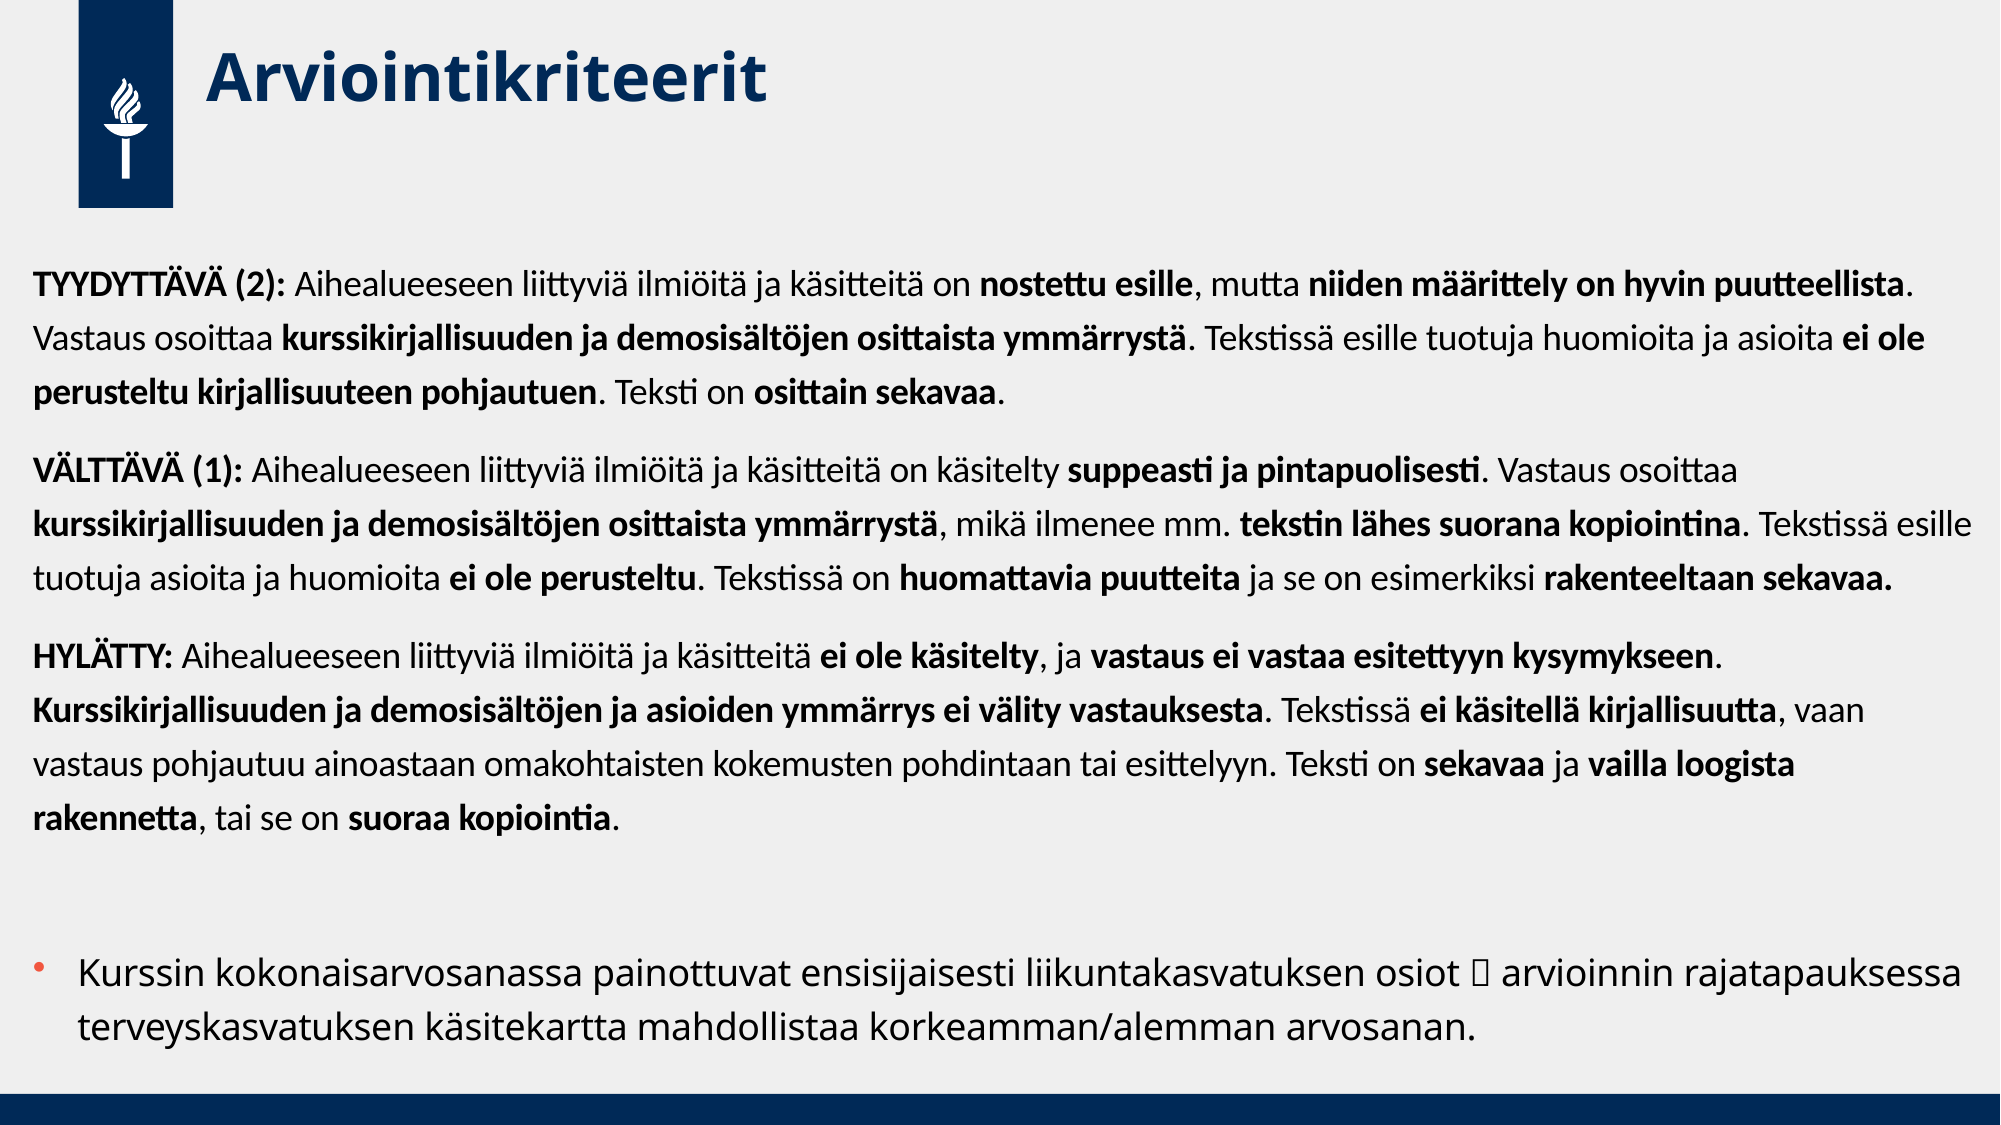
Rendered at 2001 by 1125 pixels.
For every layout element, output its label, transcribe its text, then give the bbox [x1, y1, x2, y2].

title Arviointikriteerit [206, 43, 1908, 221]
list TYYDYTTÄVÄ (2): Aihealueeseen liittyviä ilmiöitä ja käsitteitä on nostettu esille, mutta niiden määrittely on hyvin puutteellista. Vastaus osoittaa kurssikirjallisuuden ja demosisältöjen osittaista ymmärrystä. Tekstissä esille tuotuja huomioita ja asioita ei ole perusteltu kirjallisuuteen pohjautuen. Teksti on osittain sekavaa. VÄLTTÄVÄ (1): Aihealueeseen liittyviä ilmiöitä ja käsitteitä on käsitelty suppeasti ja pintapuolisesti. Vastaus osoittaa kurssikirjallisuuden ja demosisältöjen osittaista ymmärrystä, mikä ilmenee mm. tekstin lähes suorana kopiointina. Tekstissä esille tuotuja asioita ja huomioita ei ole perusteltu. Tekstissä on huomattavia puutteita ja se on esimerkiksi rakenteeltaan sekavaa. HYLÄTTY: Aihealueeseen liittyviä ilmiöitä ja käsitteitä ei ole käsitelty, ja vastaus ei vastaa esitettyyn kysymykseen. Kurssikirjallisuuden ja demosisältöjen ja asioiden ymmärrys ei välity vastauksesta. Tekstissä ei käsitellä kirjallisuutta, vaan vastaus pohjautuu ainoastaan omakohtaisten kokemusten pohdintaan tai esittelyyn. Teksti on sekavaa ja vailla loogista rakennetta, tai se on suoraa kopiointia. Kurssin kokonaisarvosanassa painottuvat ensisijaisesti liikuntakasvatuksen osiot  arvioinnin rajatapauksessa terveyskasvatuksen käsitekartta mahdollistaa korkeamman/alemman arvosanan. [32, 249, 1976, 1082]
